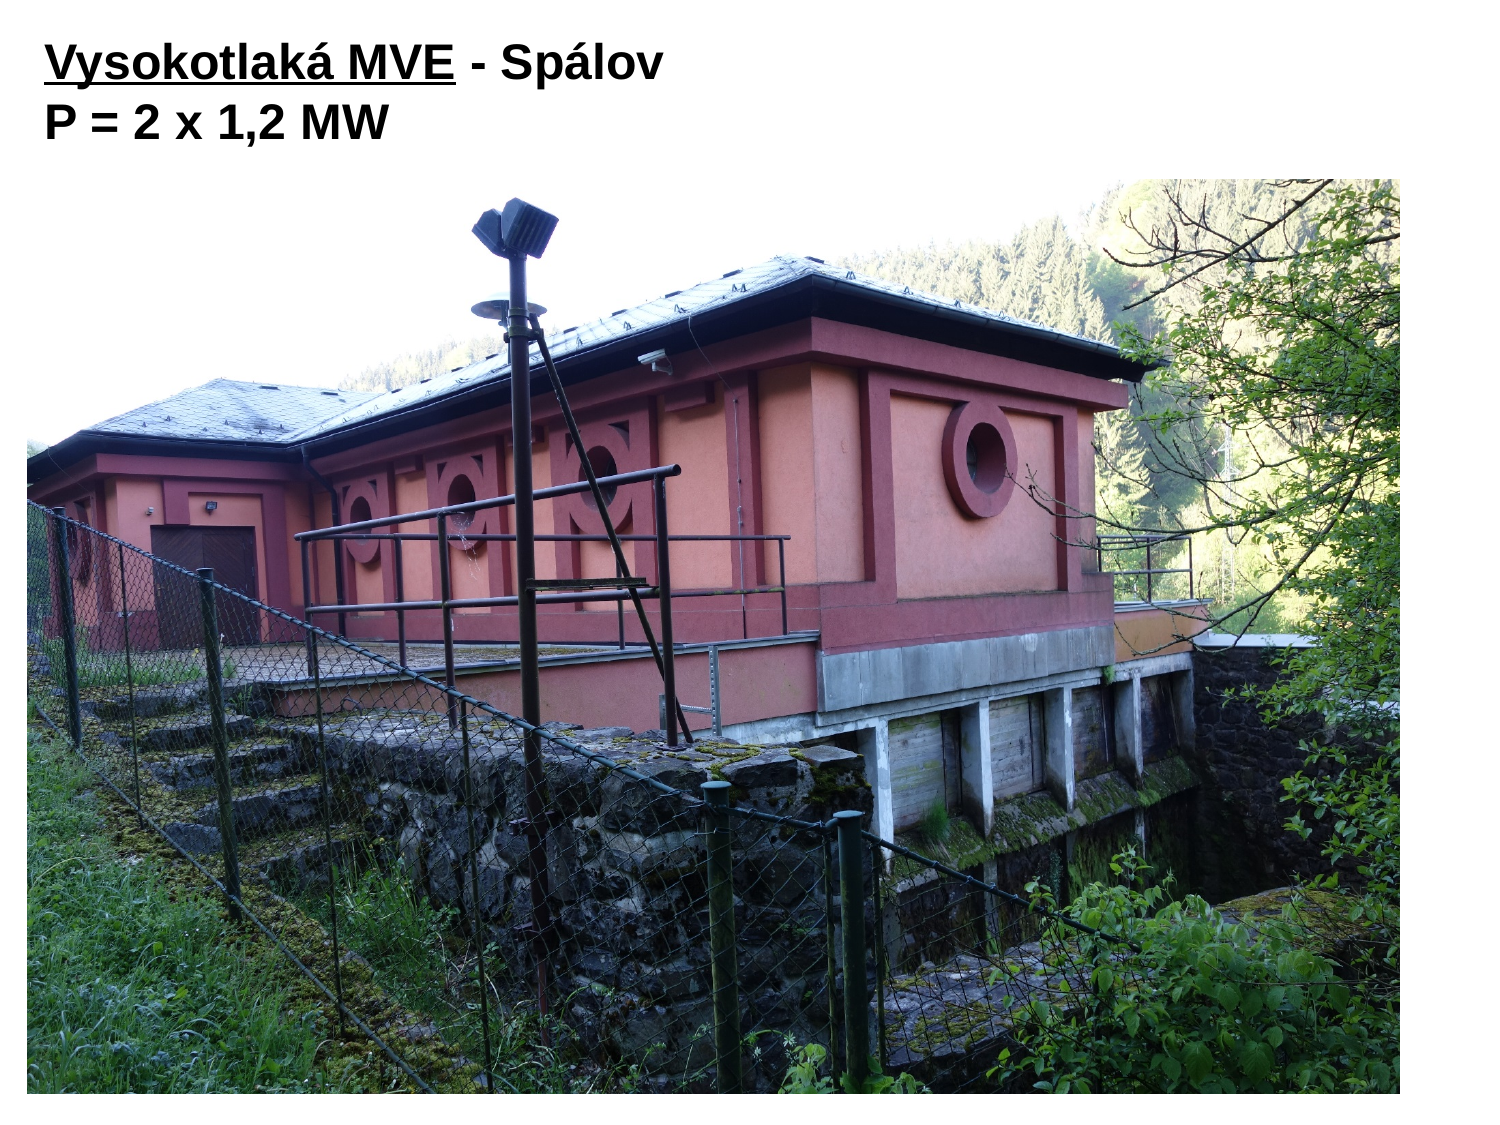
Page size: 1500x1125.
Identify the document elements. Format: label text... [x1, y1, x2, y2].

picture [27, 179, 1400, 1094]
text_box Vysokotlaká MVE - Spálov P = 2 x 1,2 MW [29, 21, 1471, 158]
